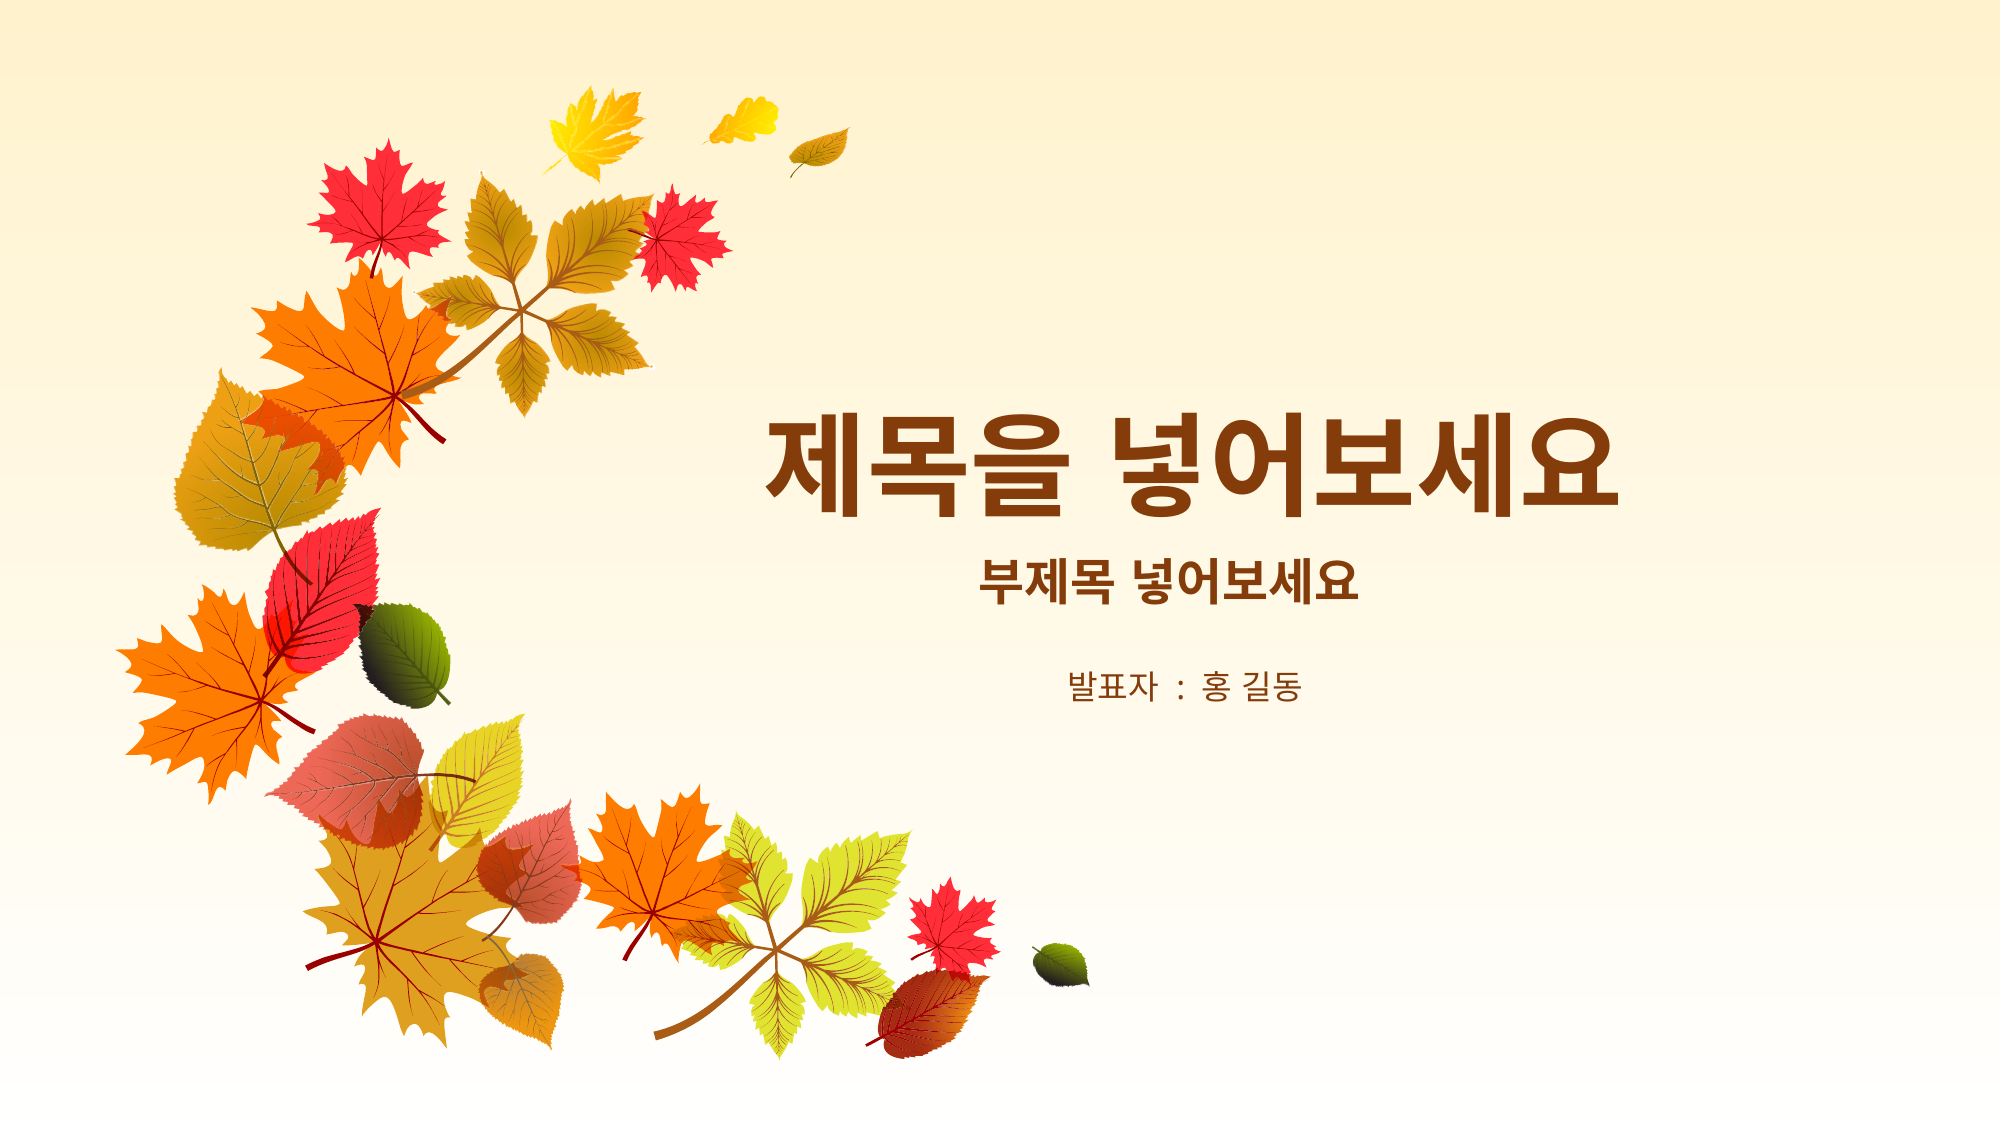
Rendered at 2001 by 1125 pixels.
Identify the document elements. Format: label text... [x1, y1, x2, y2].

text_box 부제목 넣어보세요 [639, 555, 1700, 630]
text_box 제목을 넣어보세요 [639, 414, 1748, 511]
text_box 발표자 : 홍 길동 [639, 666, 1731, 713]
